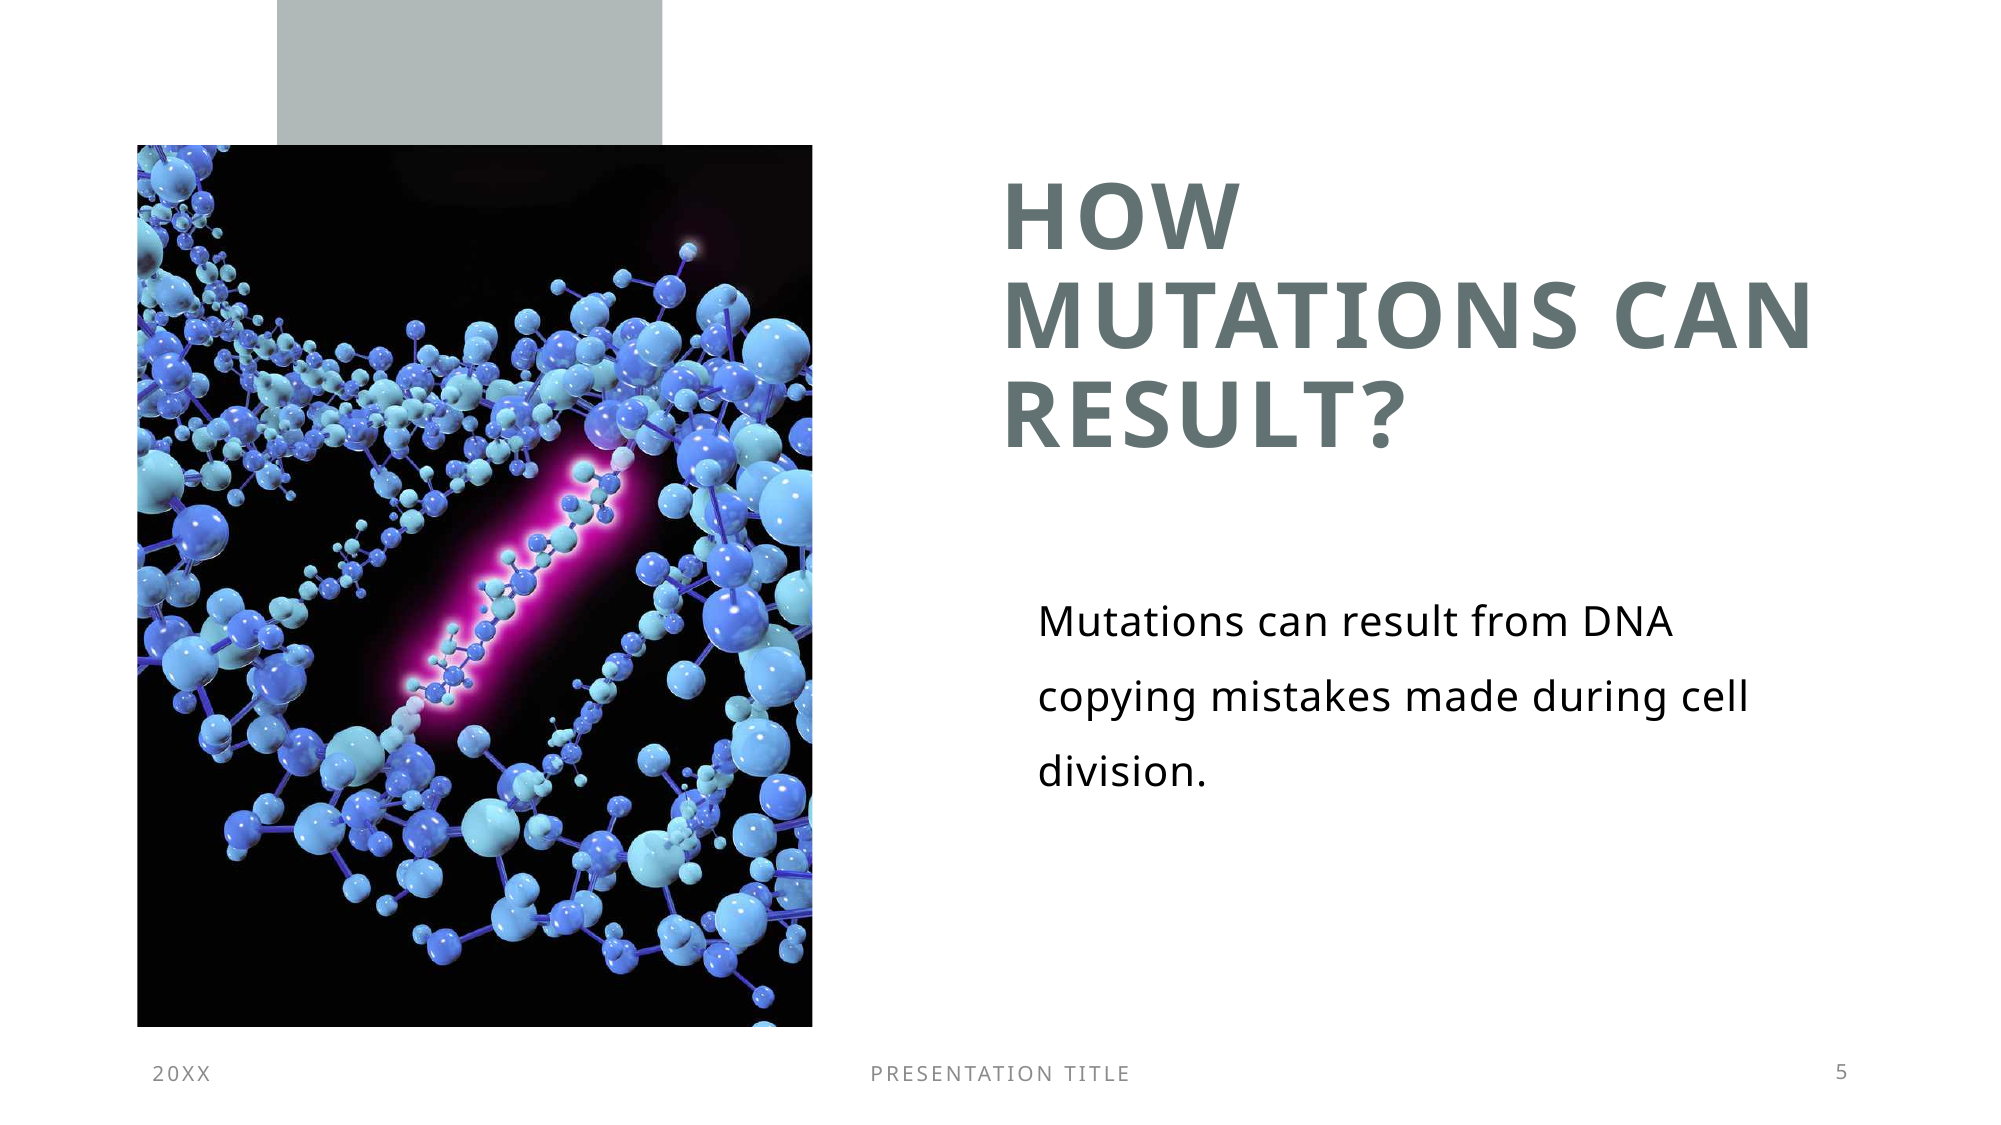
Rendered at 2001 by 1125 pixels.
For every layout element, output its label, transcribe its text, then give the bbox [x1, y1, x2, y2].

slide_number 20XX [137, 1042, 588, 1103]
footer PRESENTATION TITLE [662, 1042, 1338, 1103]
picture [137, 145, 813, 1028]
text_box [276, 0, 663, 145]
title How mutations can result? [985, 388, 1863, 475]
slide_number 5 [1412, 1042, 1863, 1103]
list Mutations can result from DNA copying mistakes made during cell division. [1022, 562, 1803, 912]
